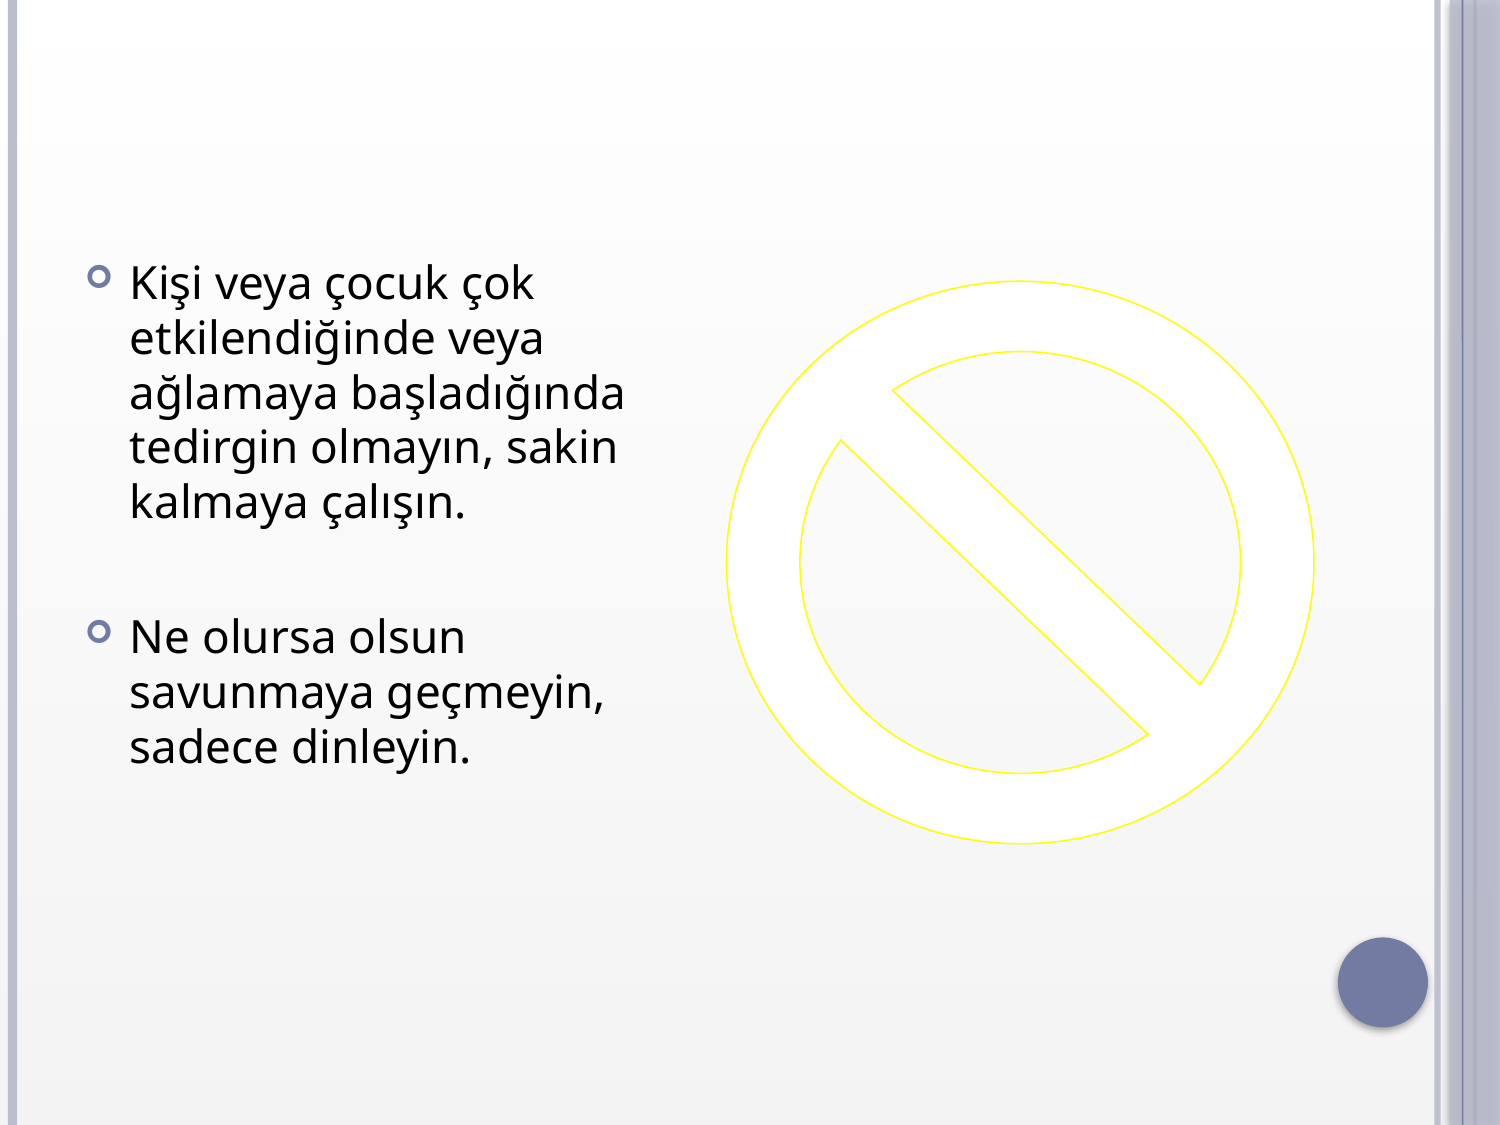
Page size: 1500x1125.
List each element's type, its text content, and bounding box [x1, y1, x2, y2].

text_box [726, 281, 1314, 844]
list Kişi veya çocuk çok etkilendiğinde veya ağlamaya başladığında tedirgin olmayın, sakin kalmaya çalışın. Ne olursa olsun savunmaya geçmeyin, sadece dinleyin. [70, 246, 725, 1084]
